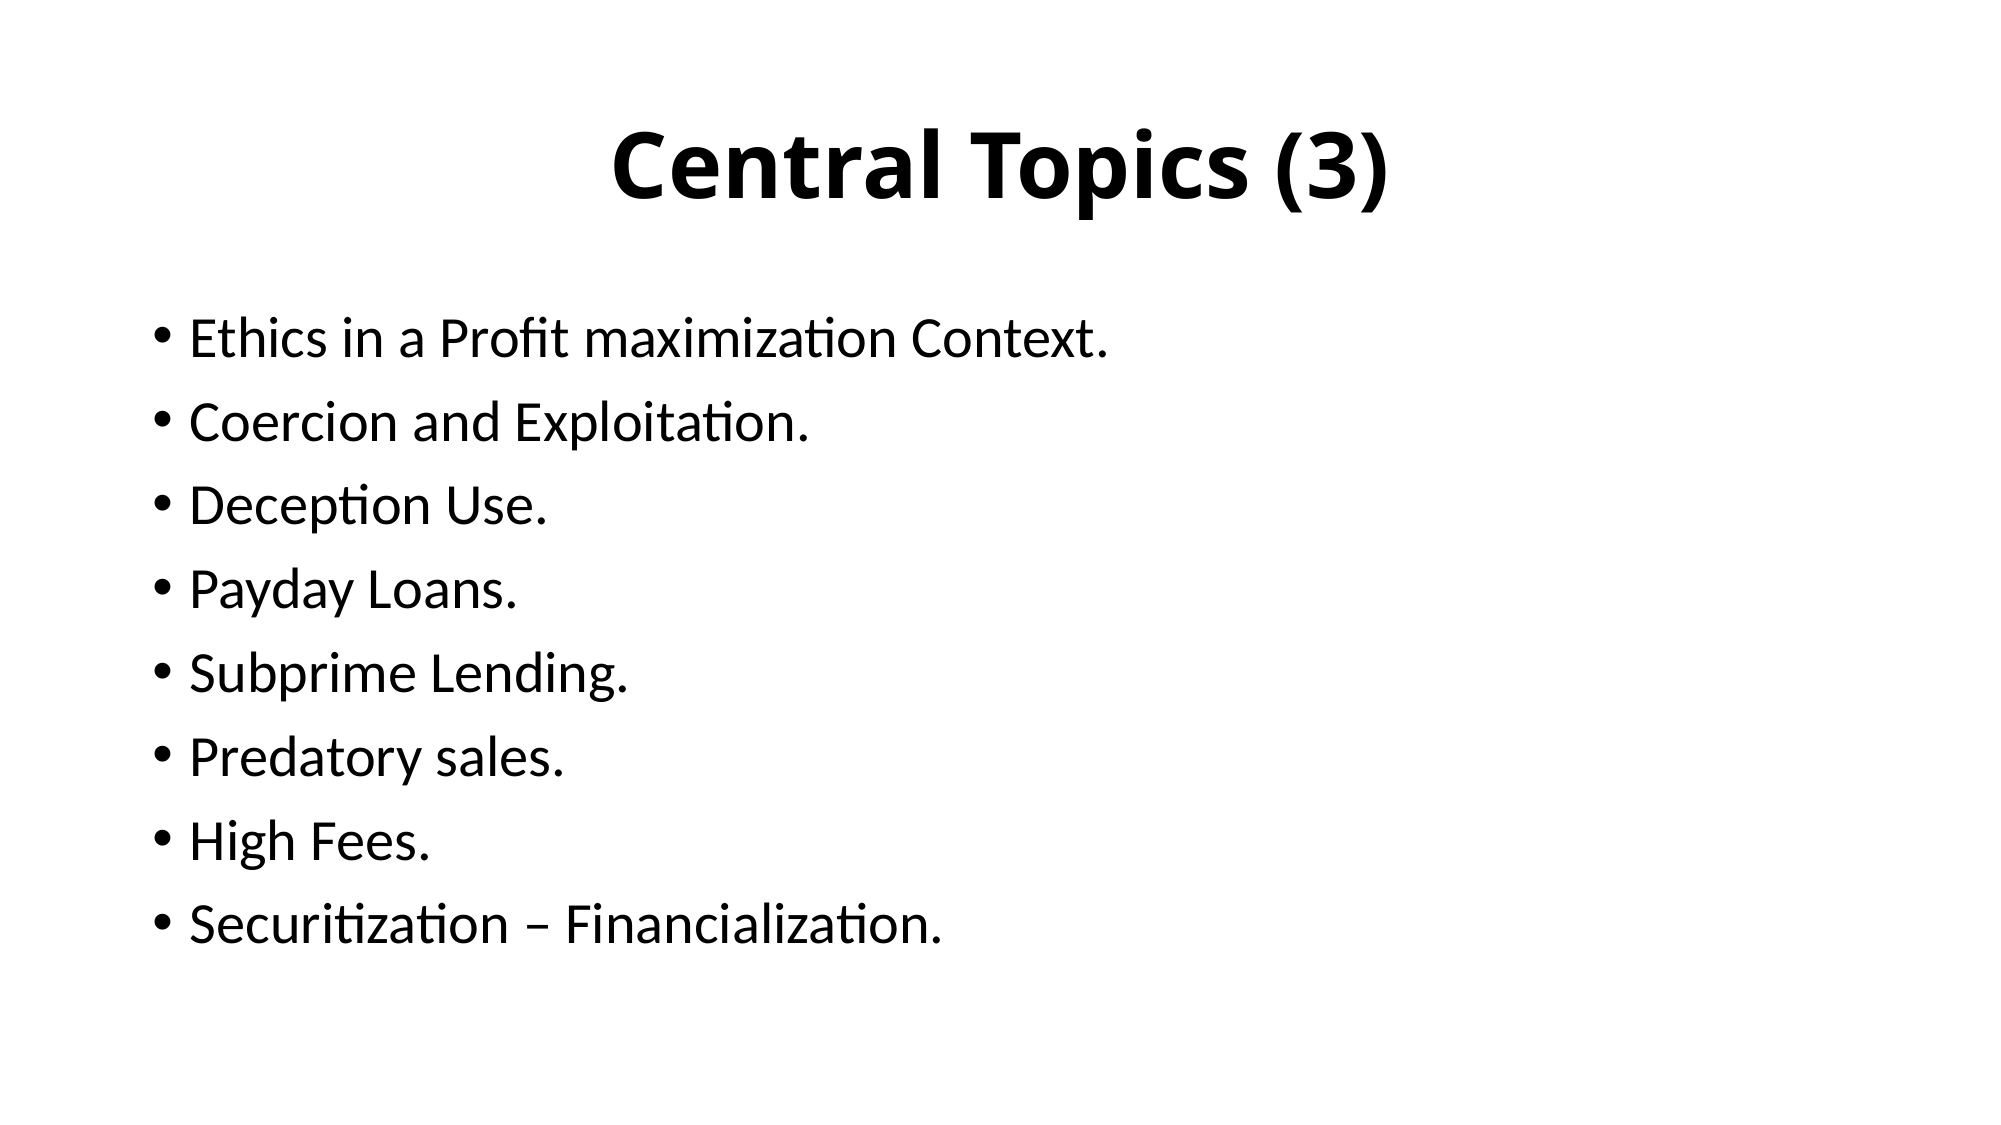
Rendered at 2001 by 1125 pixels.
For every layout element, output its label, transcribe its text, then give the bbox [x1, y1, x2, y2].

list Ethics in a Profit maximization Context. Coercion and Exploitation. Deception Use. Payday Loans. Subprime Lending. Predatory sales. High Fees. Securitization – Financialization. [137, 299, 1863, 1014]
title Central Topics (3) [137, 59, 1863, 278]
